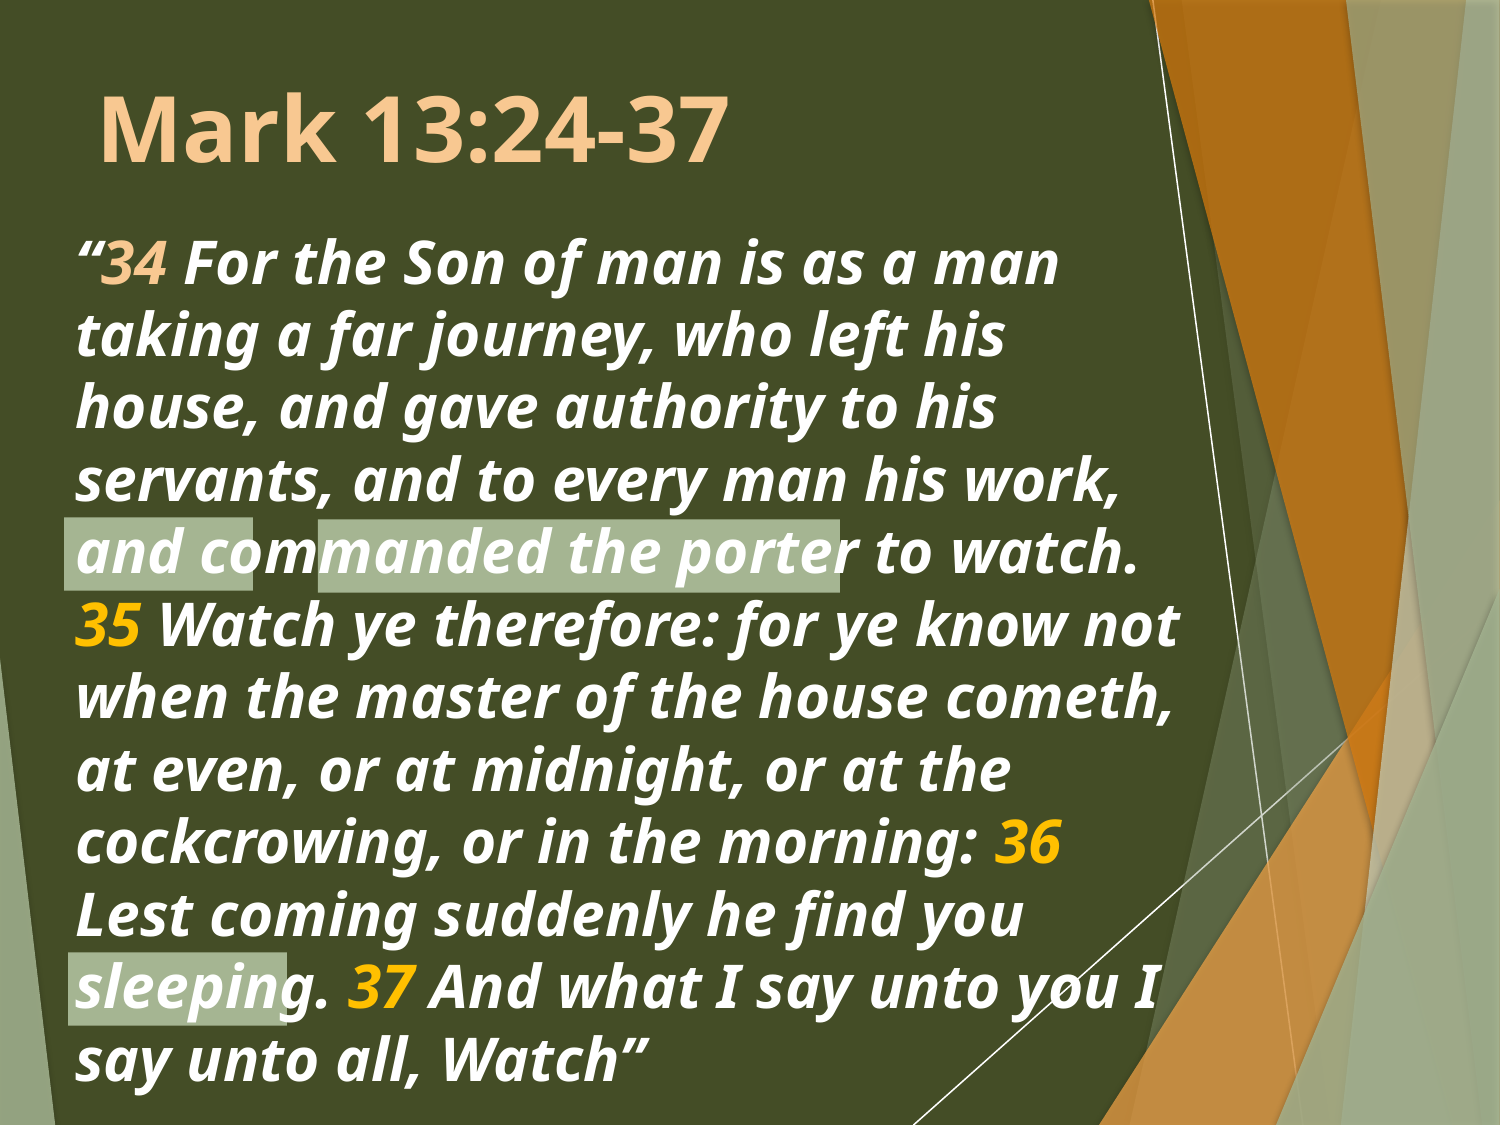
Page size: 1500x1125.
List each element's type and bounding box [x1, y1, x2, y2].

text_box [0, 0, 1500, 1125]
